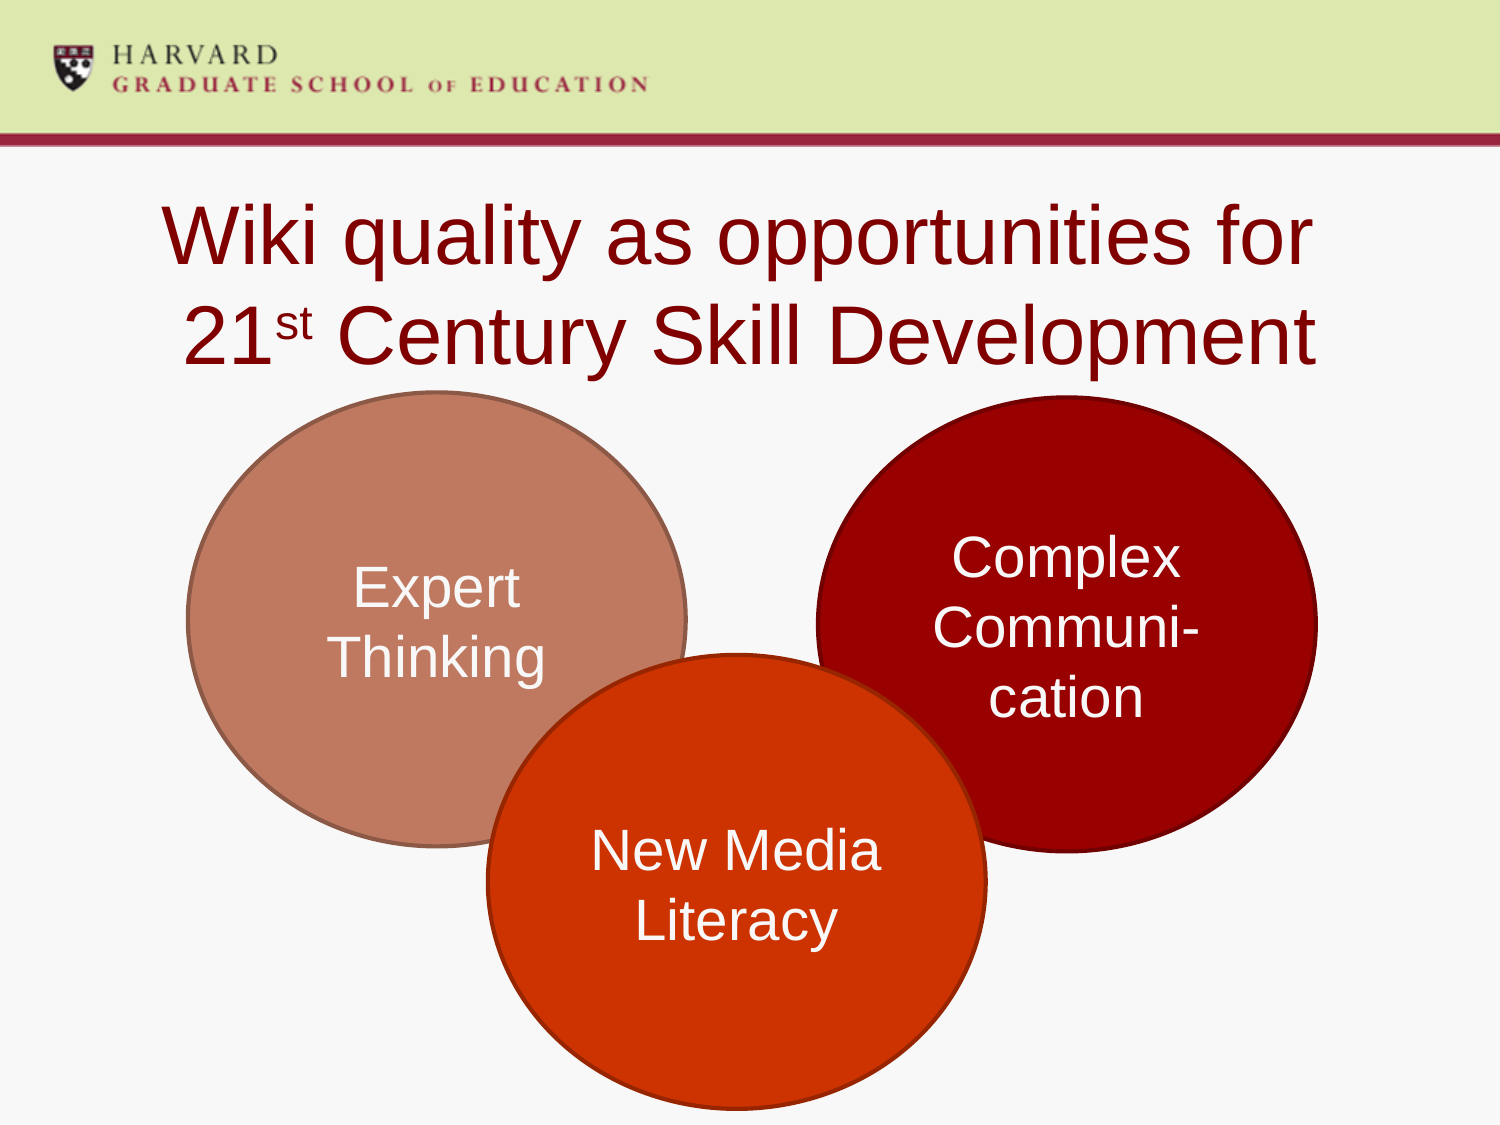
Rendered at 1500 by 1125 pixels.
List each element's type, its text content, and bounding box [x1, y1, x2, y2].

picture [0, 0, 1500, 147]
text_box New Media Literacy [485, 652, 988, 1111]
text_box Expert Thinking [185, 390, 688, 849]
title Wiki quality as opportunities for 21st Century Skill Development [74, 187, 1426, 376]
text_box Complex Communi-cation [815, 395, 1318, 854]
